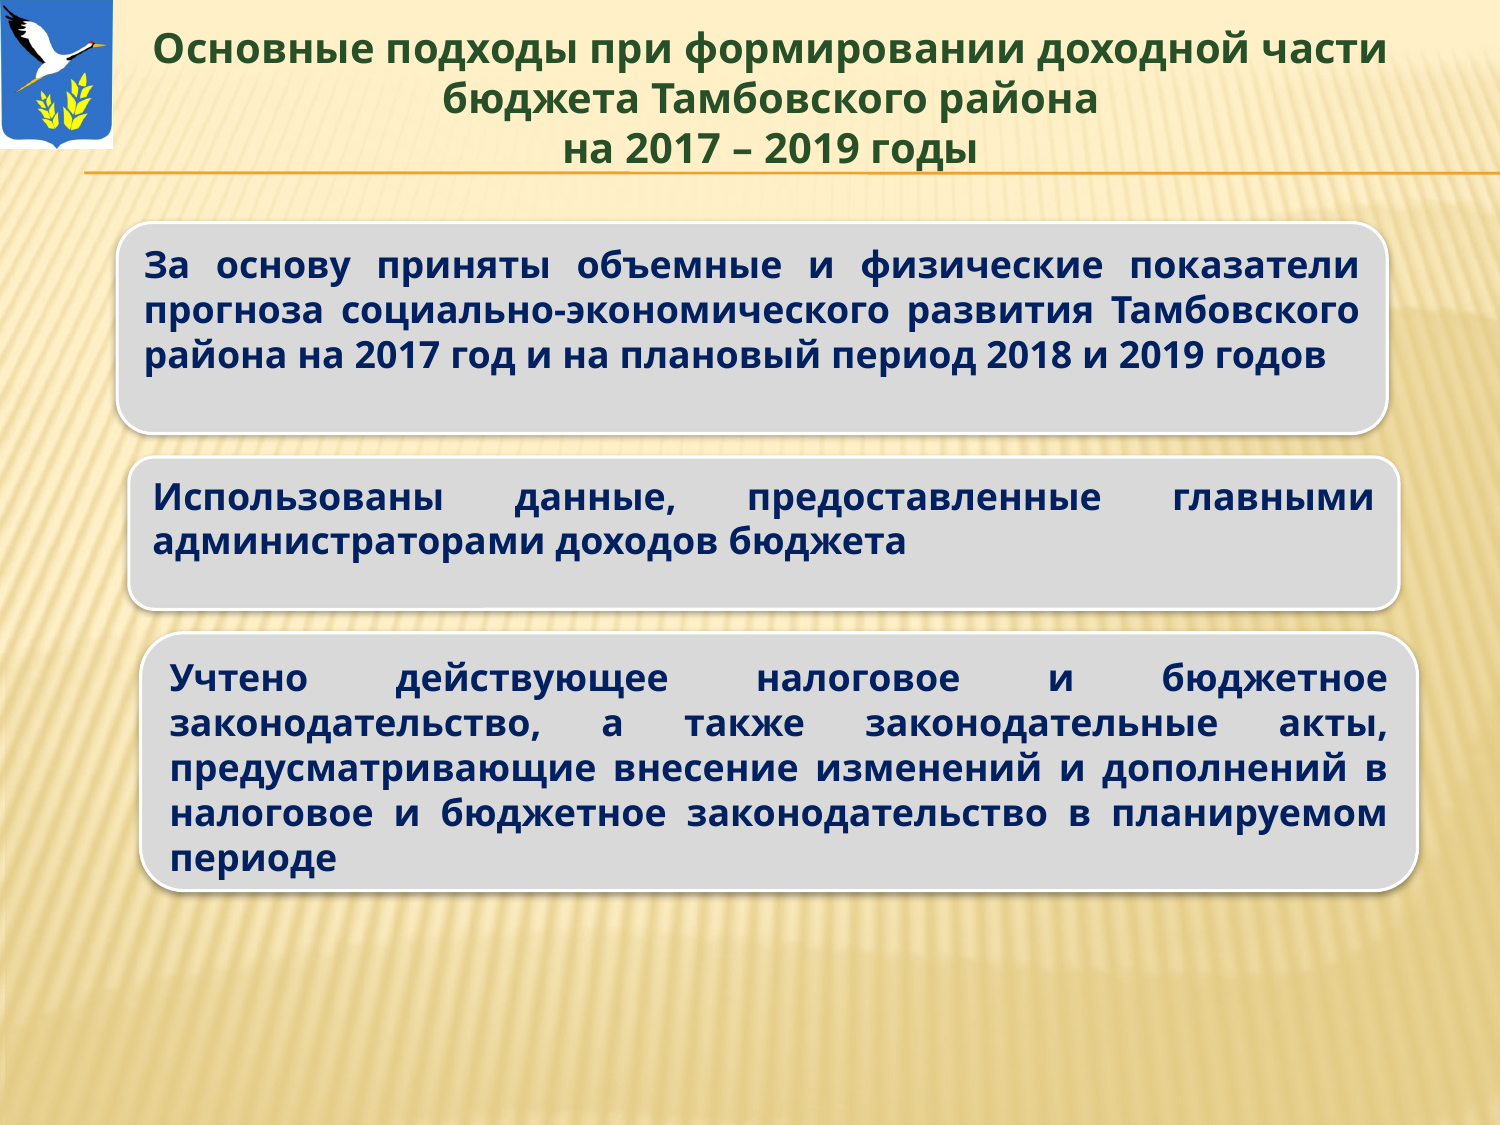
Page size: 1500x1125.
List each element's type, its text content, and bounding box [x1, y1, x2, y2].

text_box За основу приняты объемные и физические показатели прогноза социально-экономического развития Тамбовского района на 2017 год и на плановый период 2018 и 2019 годов [117, 222, 1388, 434]
text_box Учтено действующее налоговое и бюджетное законодательство, а также законодательные акты, предусматривающие внесение изменений и дополнений в налоговое и бюджетное законодательство в планируемом периоде [140, 632, 1418, 891]
picture [0, 0, 113, 150]
text_box Использованы данные, предоставленные главными администраторами доходов бюджета [128, 456, 1400, 610]
text_box Основные подходы при формировании доходной части бюджета Тамбовского района на 2017 – 2019 годы [82, 0, 1461, 194]
